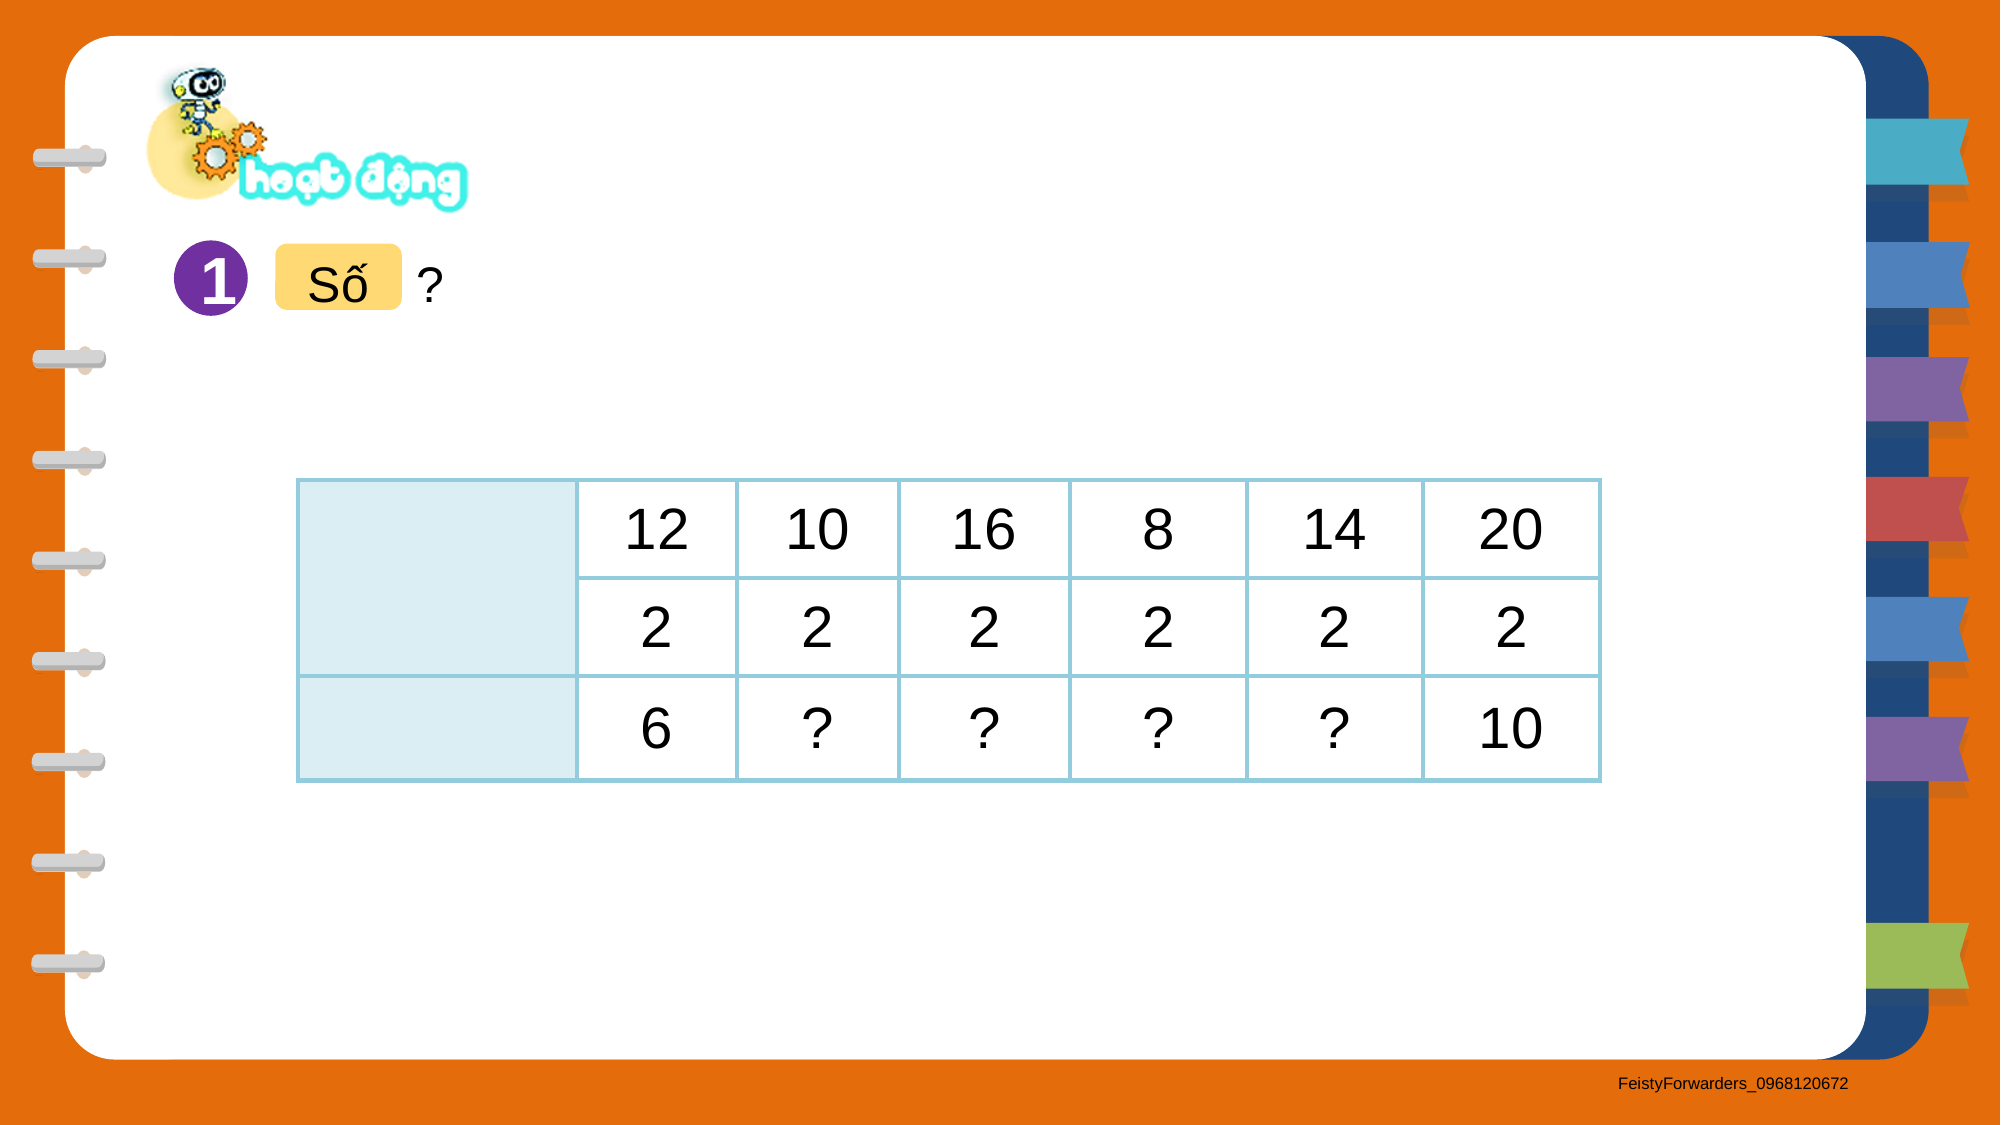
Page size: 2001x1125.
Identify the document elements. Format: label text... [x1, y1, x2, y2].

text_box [276, 244, 460, 323]
picture [118, 59, 522, 216]
text_box 1 [173, 240, 248, 316]
